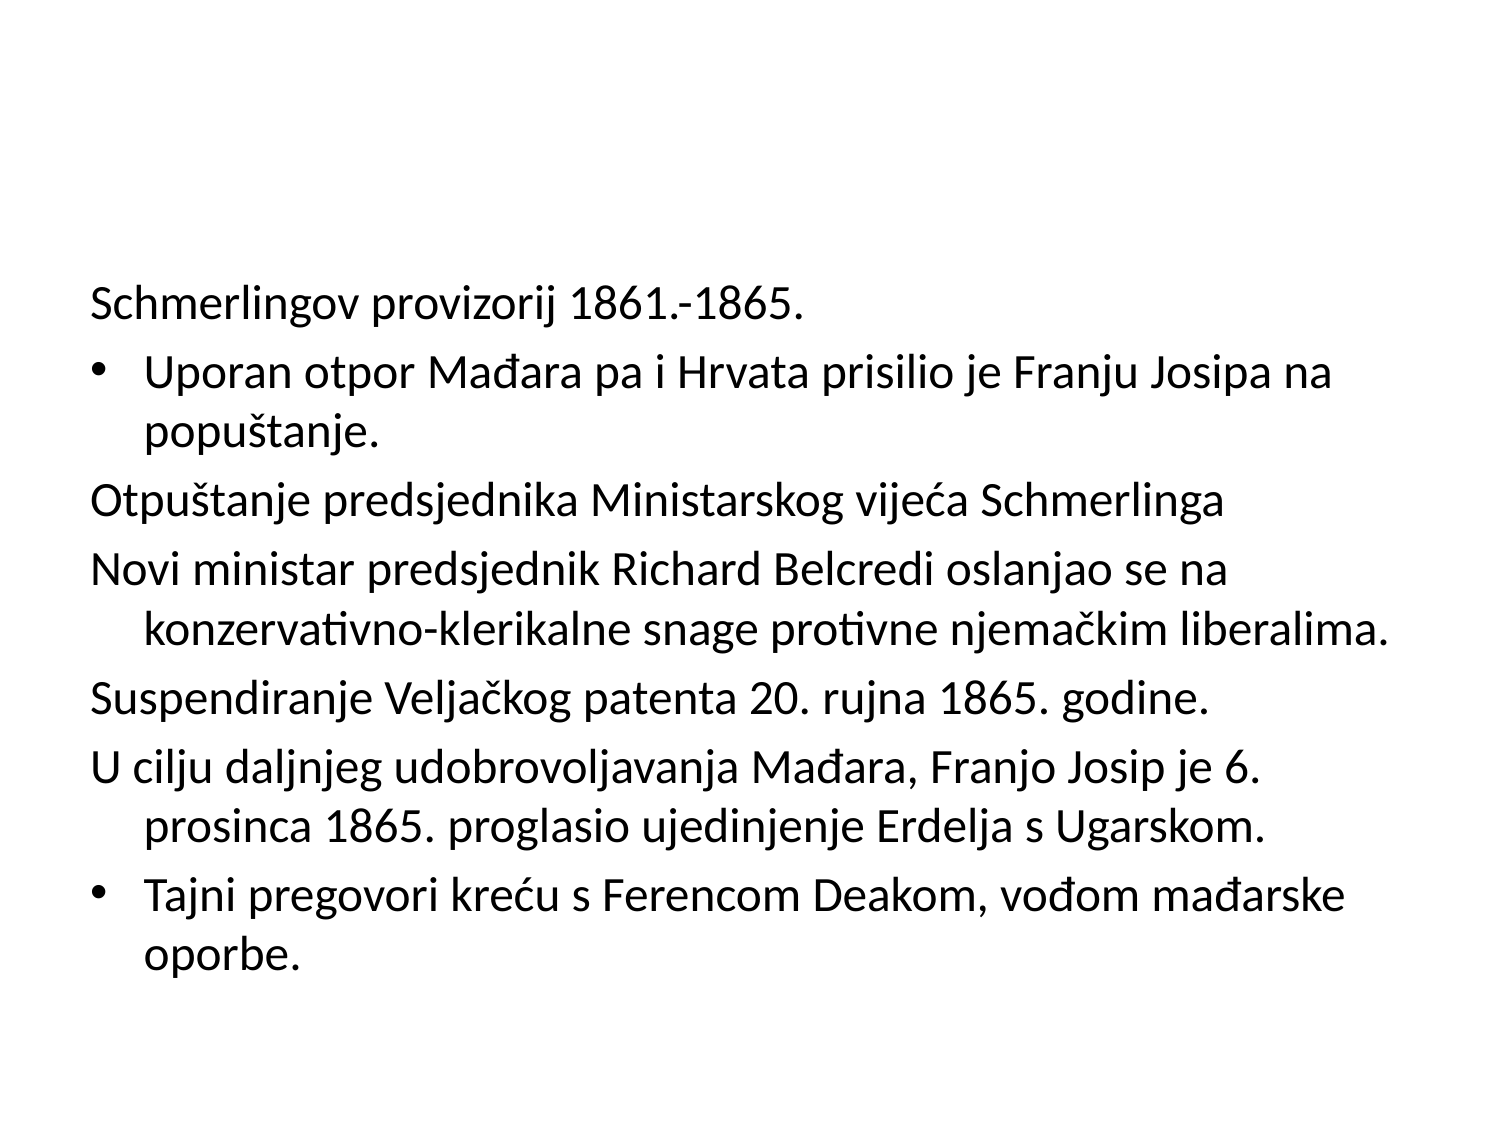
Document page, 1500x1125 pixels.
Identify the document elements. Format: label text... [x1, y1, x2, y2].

list Schmerlingov provizorij 1861.-1865. Uporan otpor Mađara pa i Hrvata prisilio je Franju Josipa na popuštanje. Otpuštanje predsjednika Ministarskog vijeća Schmerlinga Novi ministar predsjednik Richard Belcredi oslanjao se na konzervativno-klerikalne snage protivne njemačkim liberalima. Suspendiranje Veljačkog patenta 20. rujna 1865. godine. U cilju daljnjeg udobrovoljavanja Mađara, Franjo Josip je 6. prosinca 1865. proglasio ujedinjenje Erdelja s Ugarskom. Tajni pregovori kreću s Ferencom Deakom, vođom mađarske oporbe. [75, 262, 1425, 1005]
